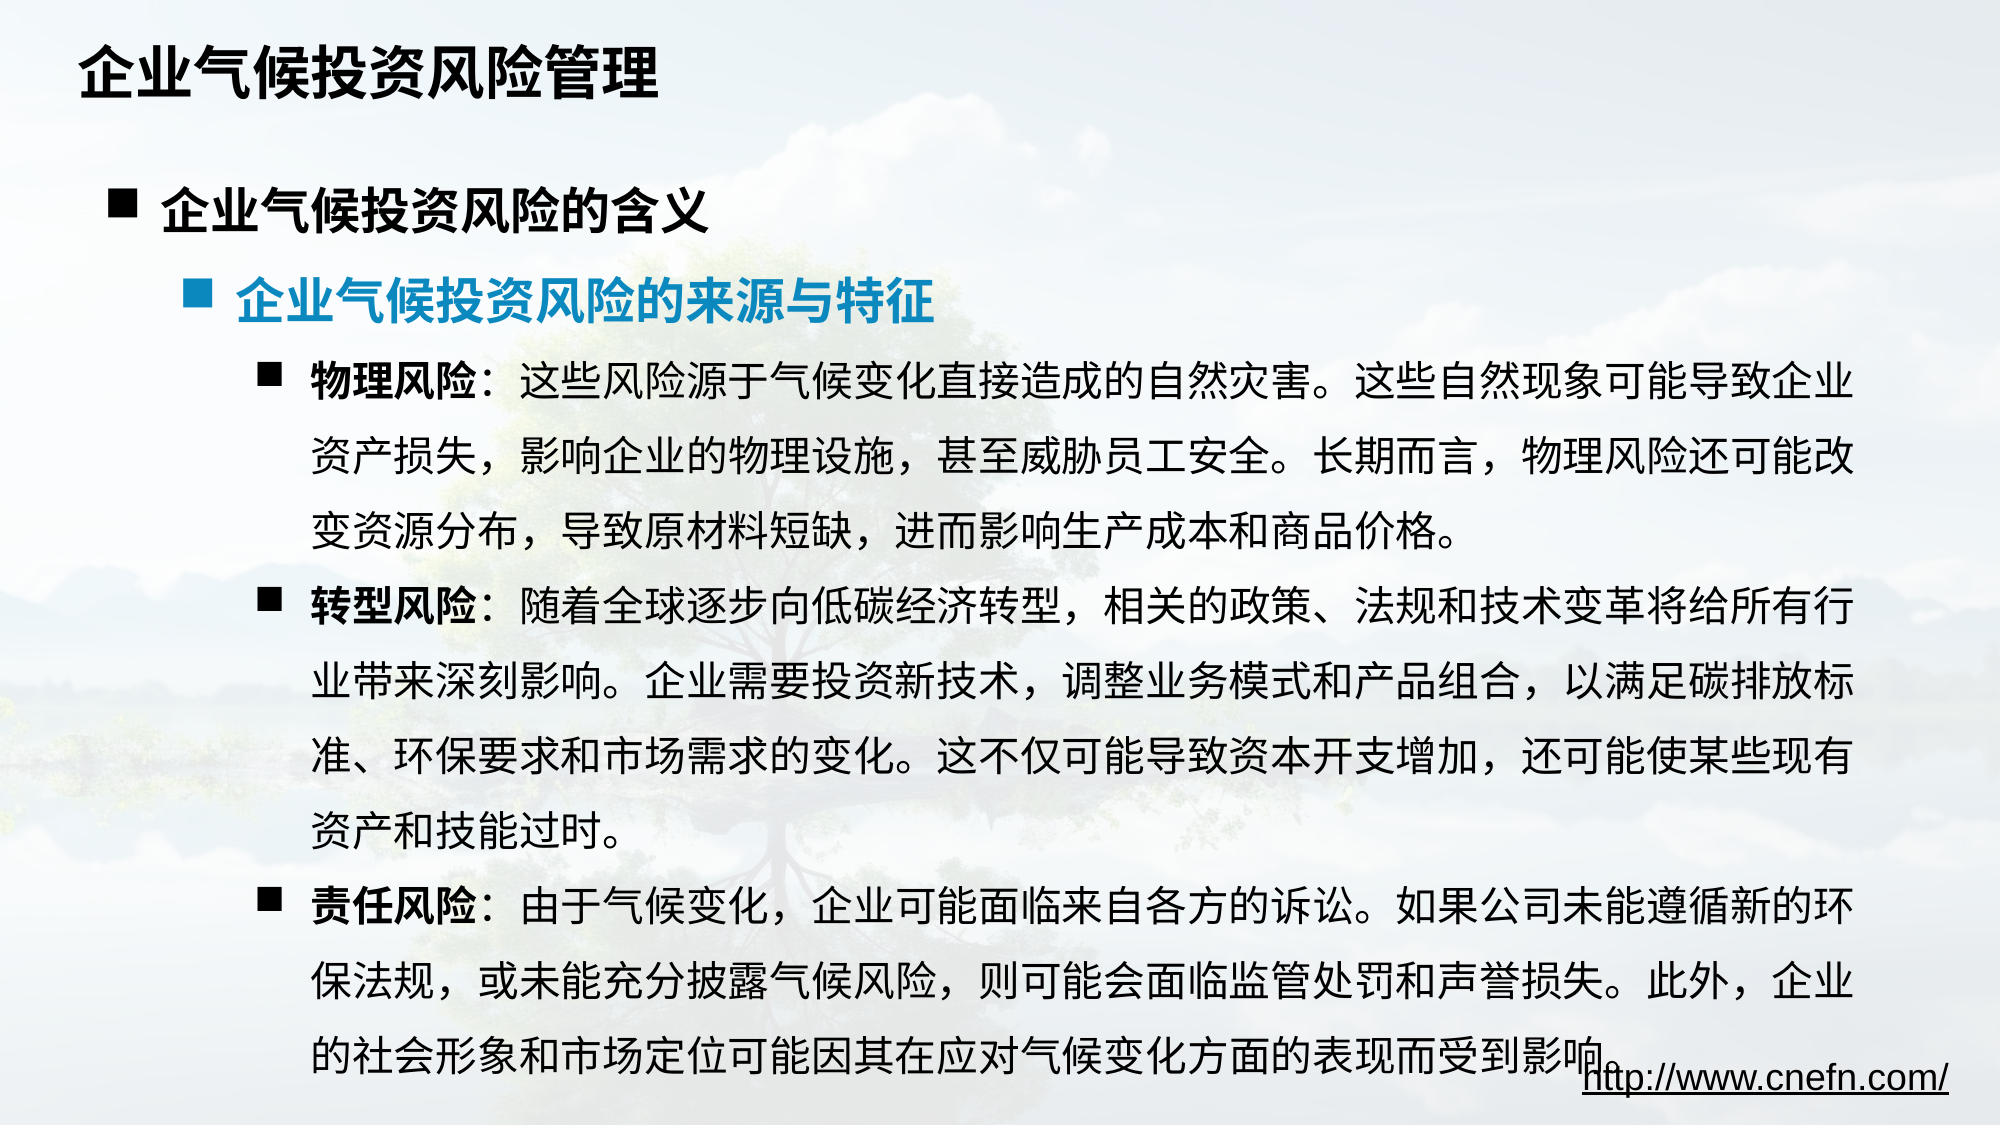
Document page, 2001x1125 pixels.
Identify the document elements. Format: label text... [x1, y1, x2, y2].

title 企业气候投资风险管理 [62, 22, 1160, 114]
text_box 企业气候投资风险的含义 企业气候投资风险的来源与特征 物理风险：这些风险源于气候变化直接造成的自然灾害。这些自然现象可能导致企业资产损失，影响企业的物理设施，甚至威胁员工安全。长期而言，物理风险还可能改变资源分布，导致原材料短缺，进而影响生产成本和商品价格。 转型风险：随着全球逐步向低碳经济转型，相关的政策、法规和技术变革将给所有行业带来深刻影响。企业需要投资新技术，调整业务模式和产品组合，以满足碳排放标准、环保要求和市场需求的变化。这不仅可能导致资本开支增加，还可能使某些现有资产和技能过时。 责任风险：由于气候变化，企业可能面临来自各方的诉讼。如果公司未能遵循新的环保法规，或未能充分披露气候风险，则可能会面临监管处罚和声誉损失。此外，企业的社会形象和市场定位可能因其在应对气候变化方面的表现而受到影响。 [89, 141, 1911, 1087]
